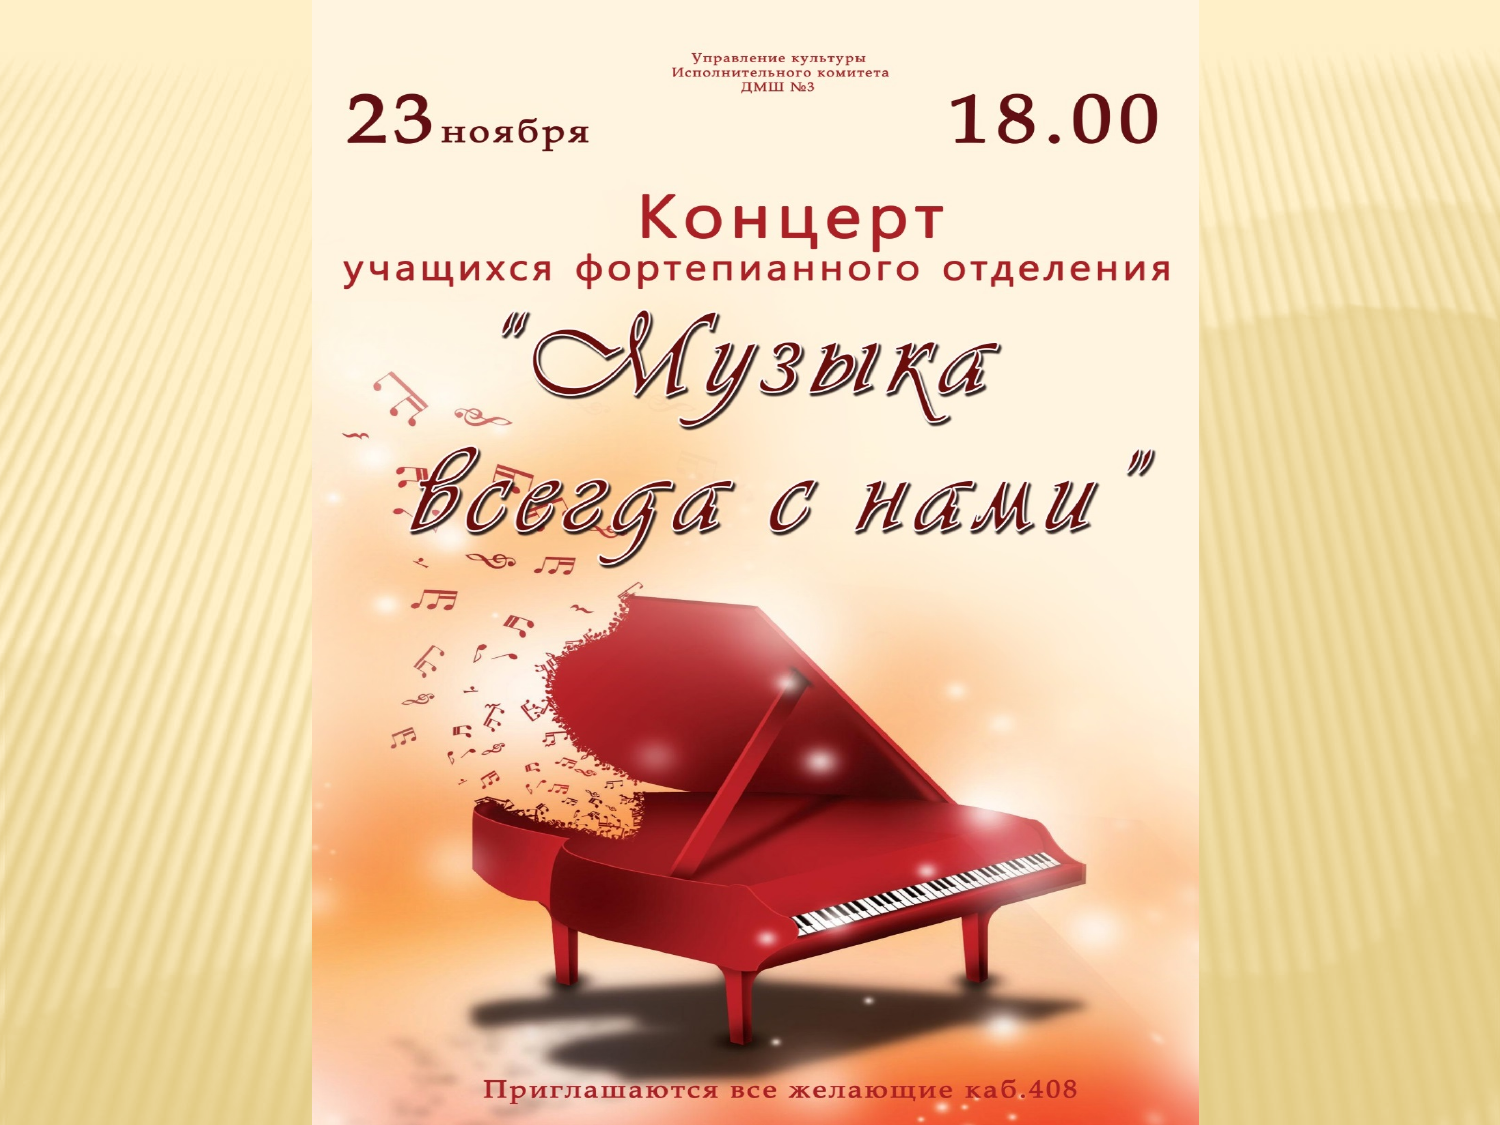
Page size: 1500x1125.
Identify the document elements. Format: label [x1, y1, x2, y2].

picture [312, 0, 1200, 1125]
